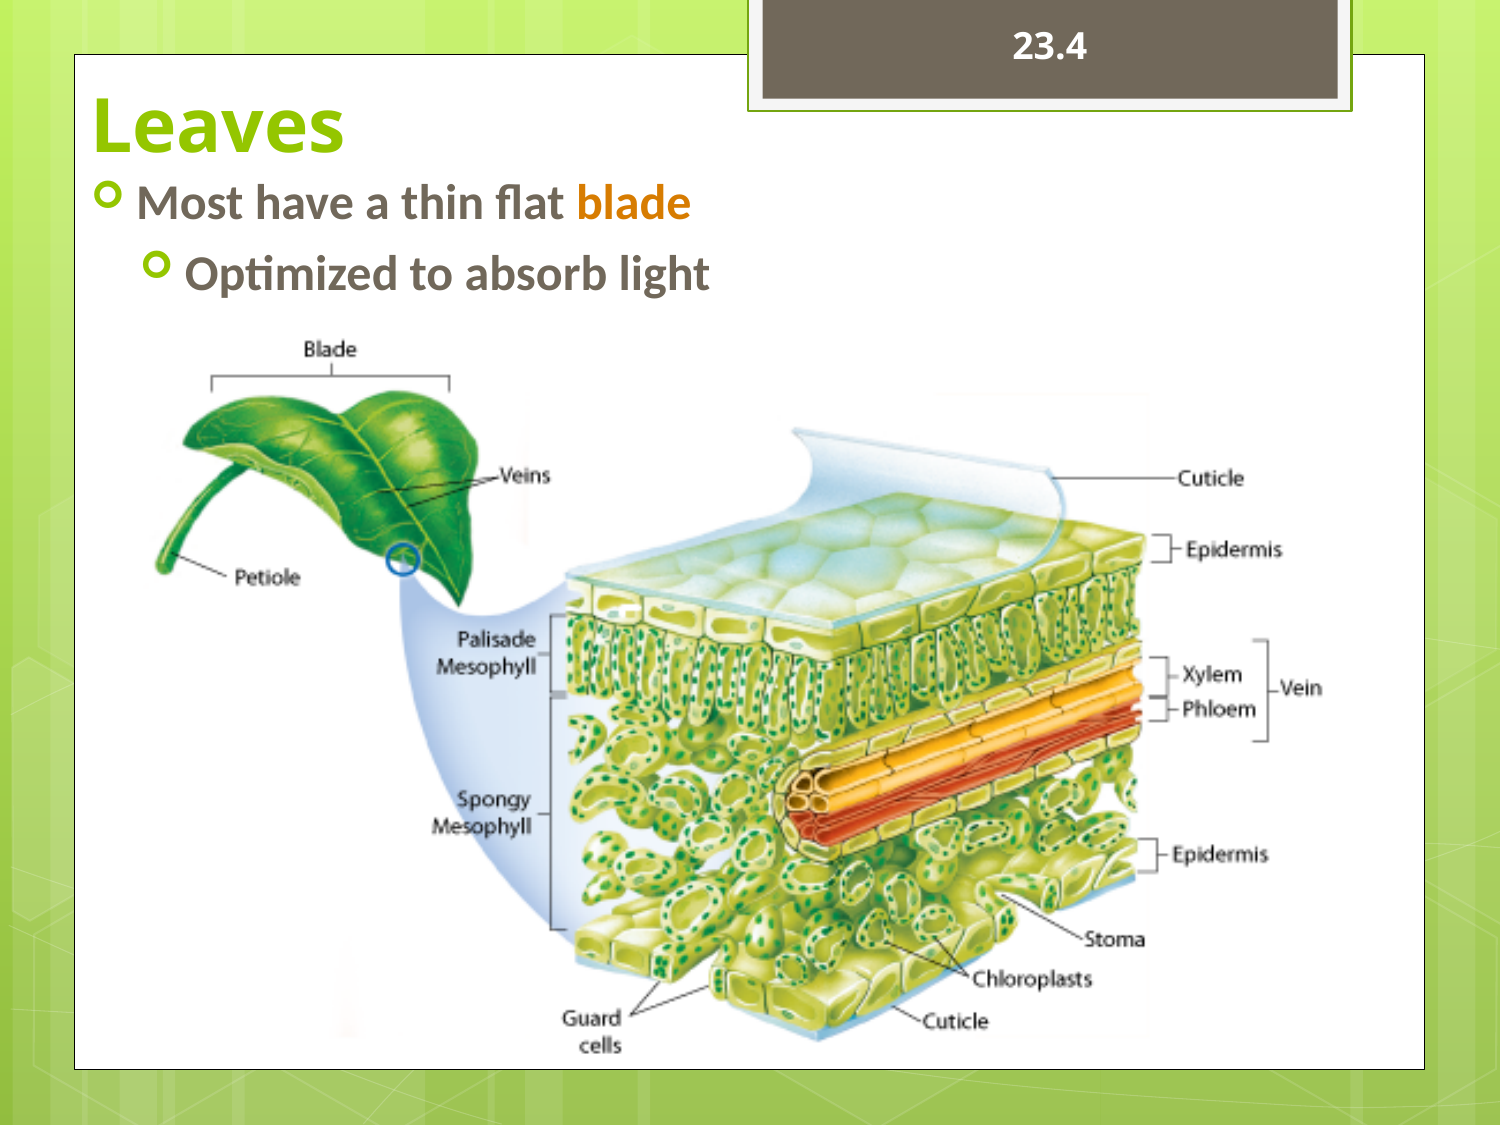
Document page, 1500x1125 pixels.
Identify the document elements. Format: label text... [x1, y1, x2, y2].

text_box 23.4 [924, 14, 1175, 75]
title Leaves [75, 0, 1228, 162]
picture [141, 337, 1326, 1062]
list Most have a thin flat blade Optimized to absorb light [64, 162, 1403, 1000]
